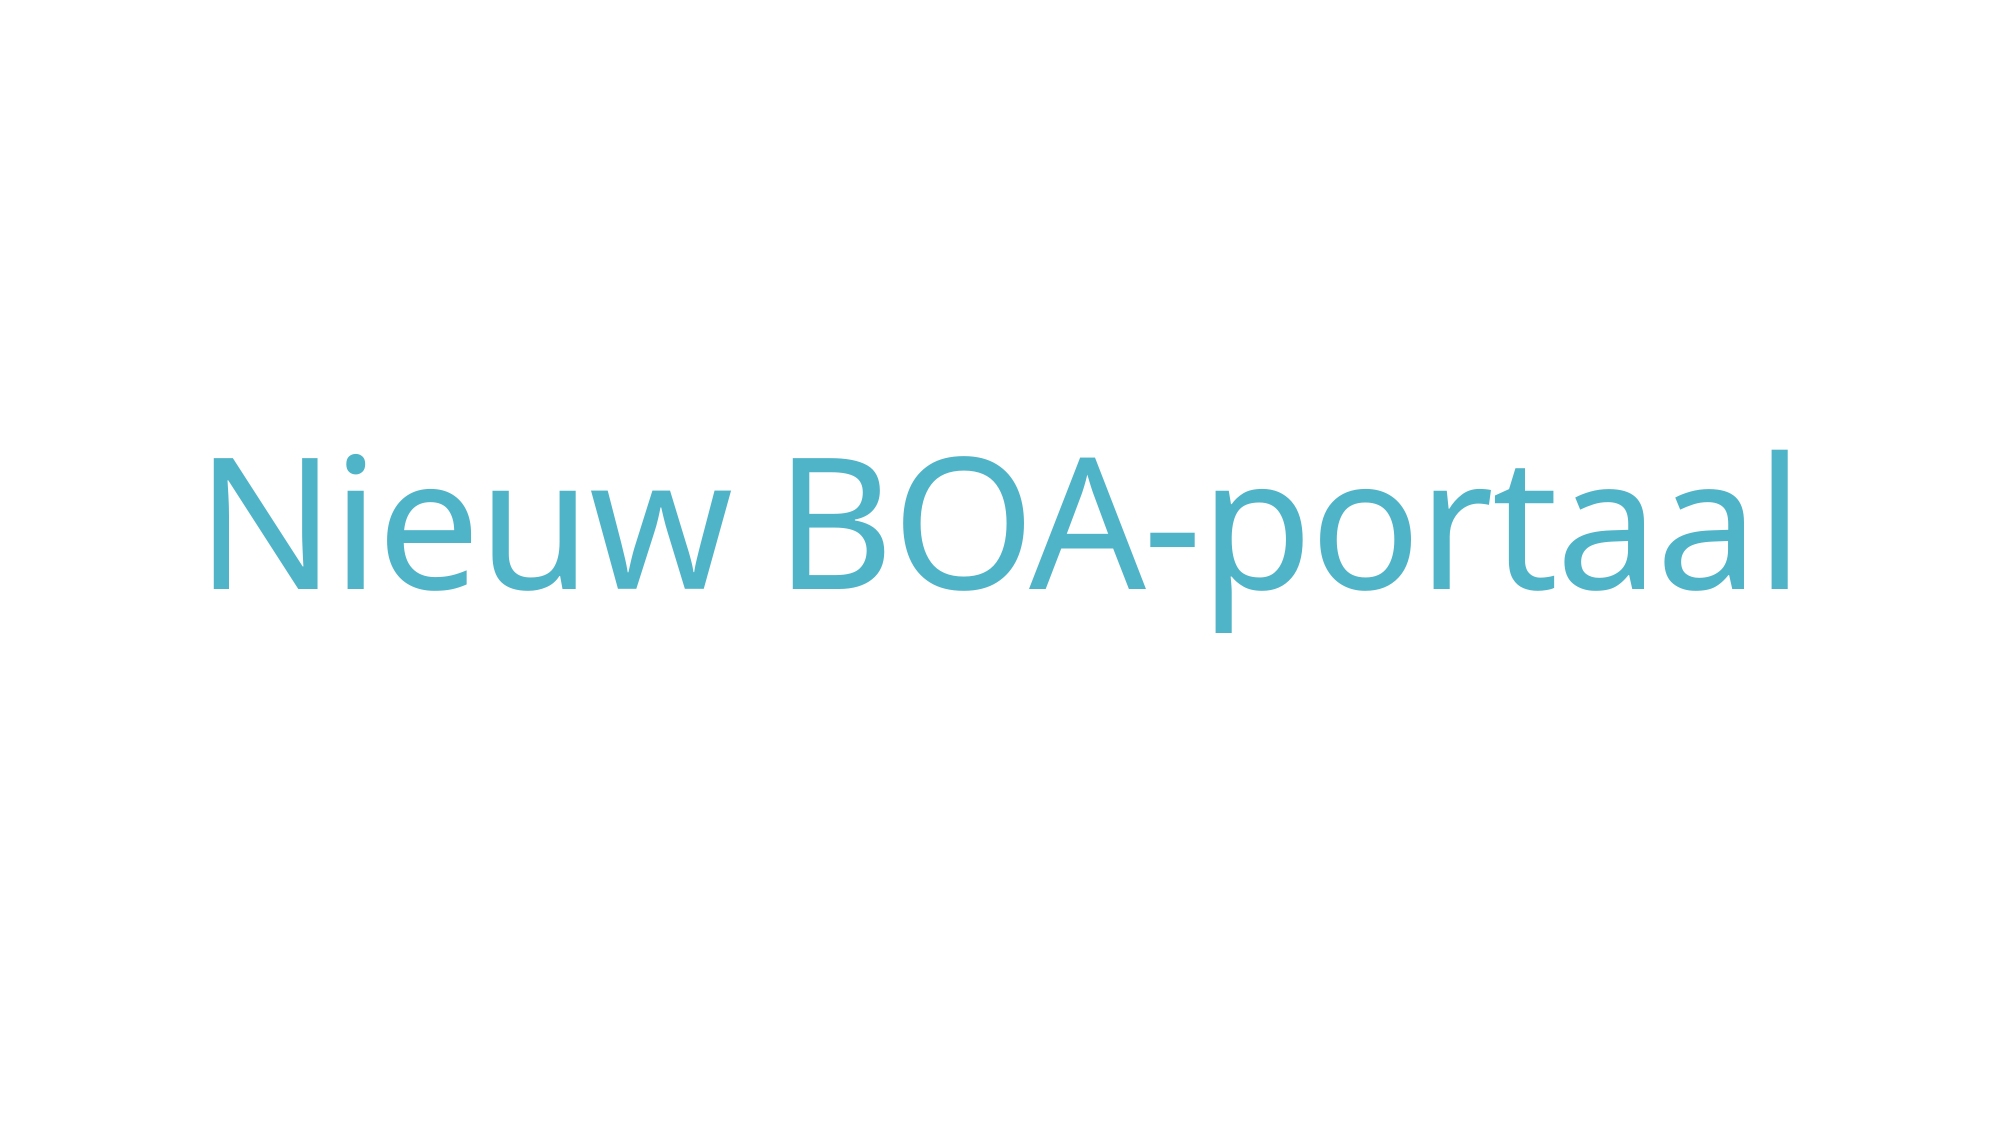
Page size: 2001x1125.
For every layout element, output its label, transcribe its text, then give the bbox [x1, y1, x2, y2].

title Nieuw BOA-portaal [116, 397, 1884, 670]
